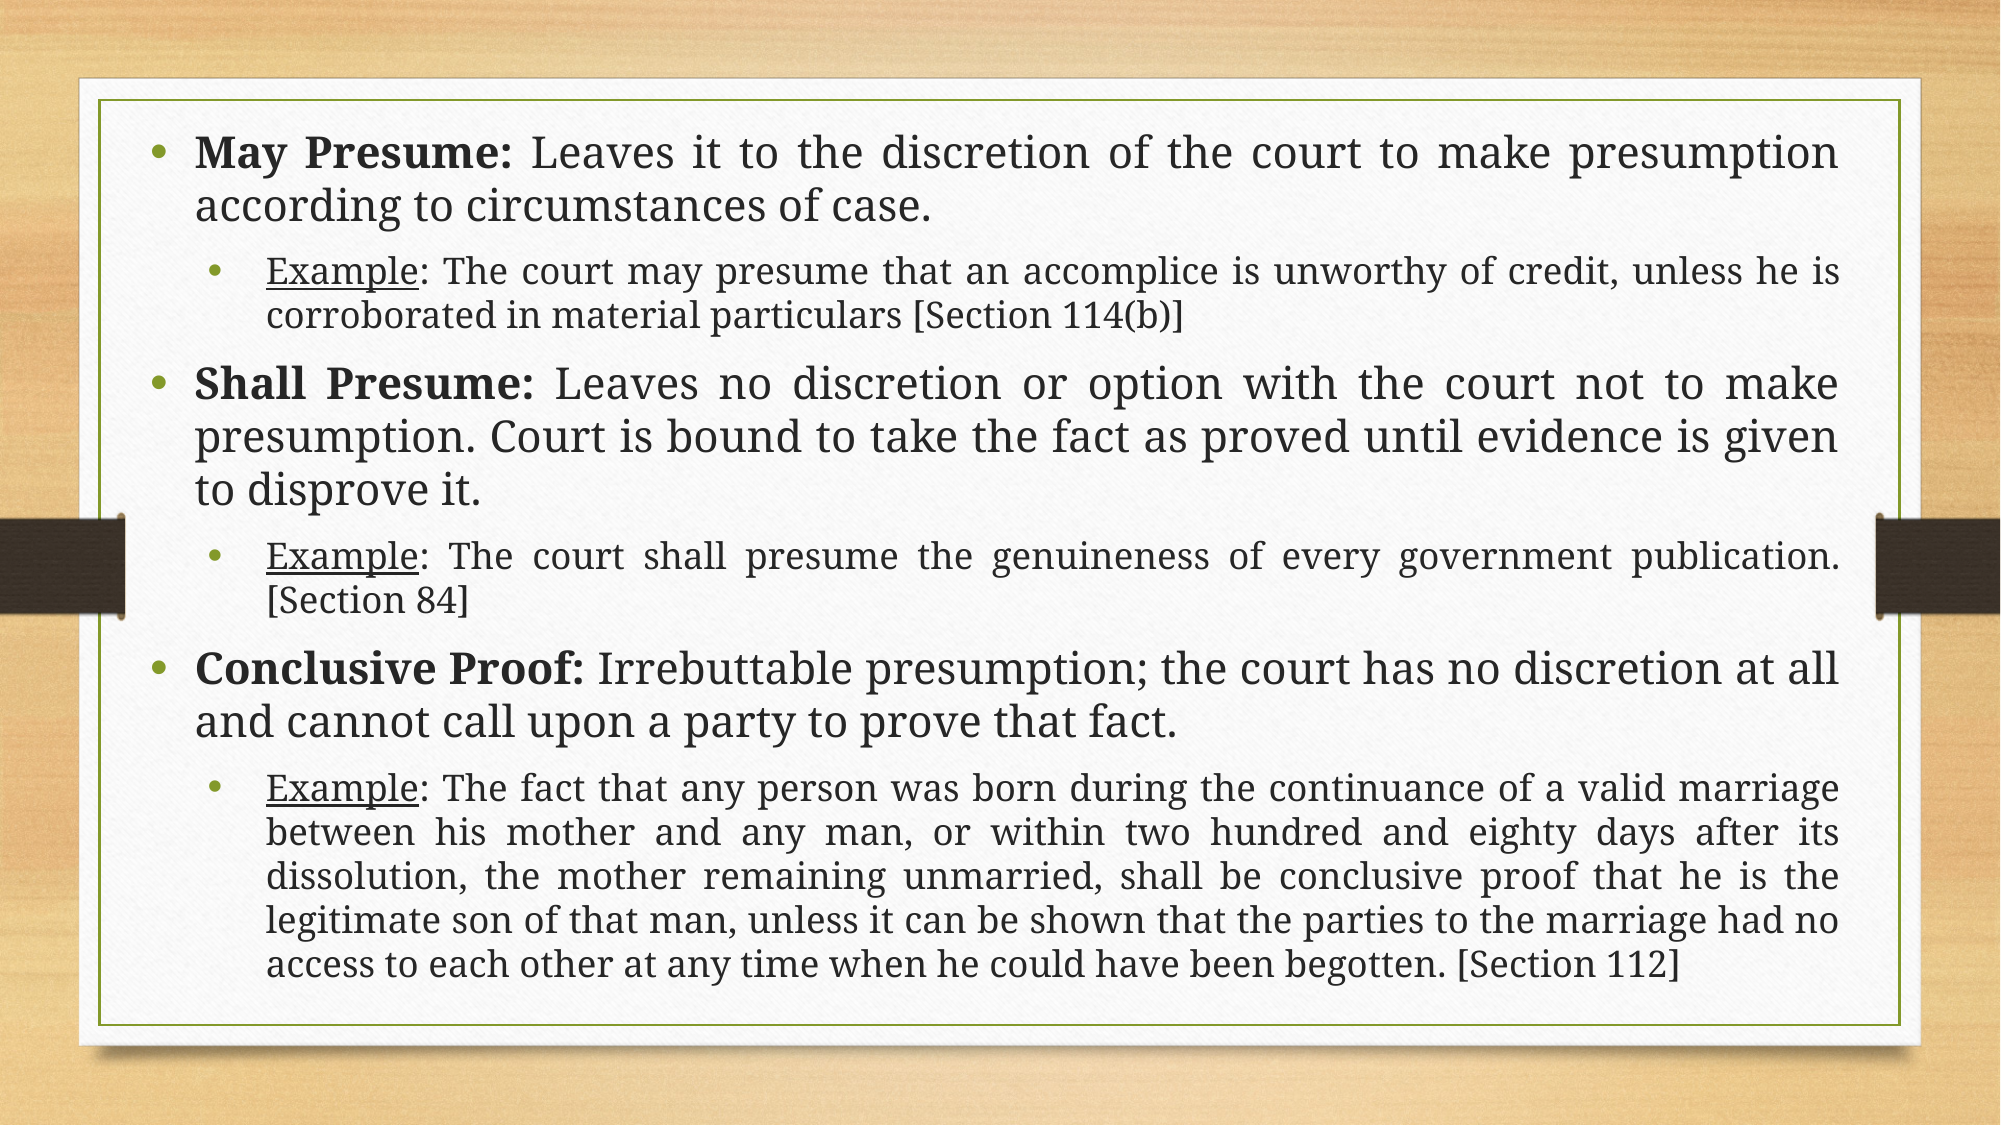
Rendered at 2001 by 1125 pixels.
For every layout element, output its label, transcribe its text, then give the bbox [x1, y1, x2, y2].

list May Presume: Leaves it to the discretion of the court to make presumption according to circumstances of case. Example: The court may presume that an accomplice is unworthy of credit, unless he is corroborated in material particulars [Section 114(b)] Shall Presume: Leaves no discretion or option with the court not to make presumption. Court is bound to take the fact as proved until evidence is given to disprove it. Example: The court shall presume the genuineness of every government publication. [Section 84] Conclusive Proof: Irrebuttable presumption; the court has no discretion at all and cannot call upon a party to prove that fact. Example: The fact that any person was born during the continuance of a valid marriage between his mother and any man, or within two hundred and eighty days after its dissolution, the mother remaining unmarried, shall be conclusive proof that he is the legitimate son of that man, unless it can be shown that the parties to the marriage had no access to each other at any time when he could have been begotten. [Section 112] [135, 116, 1857, 1007]
picture [0, 0, 2001, 1125]
